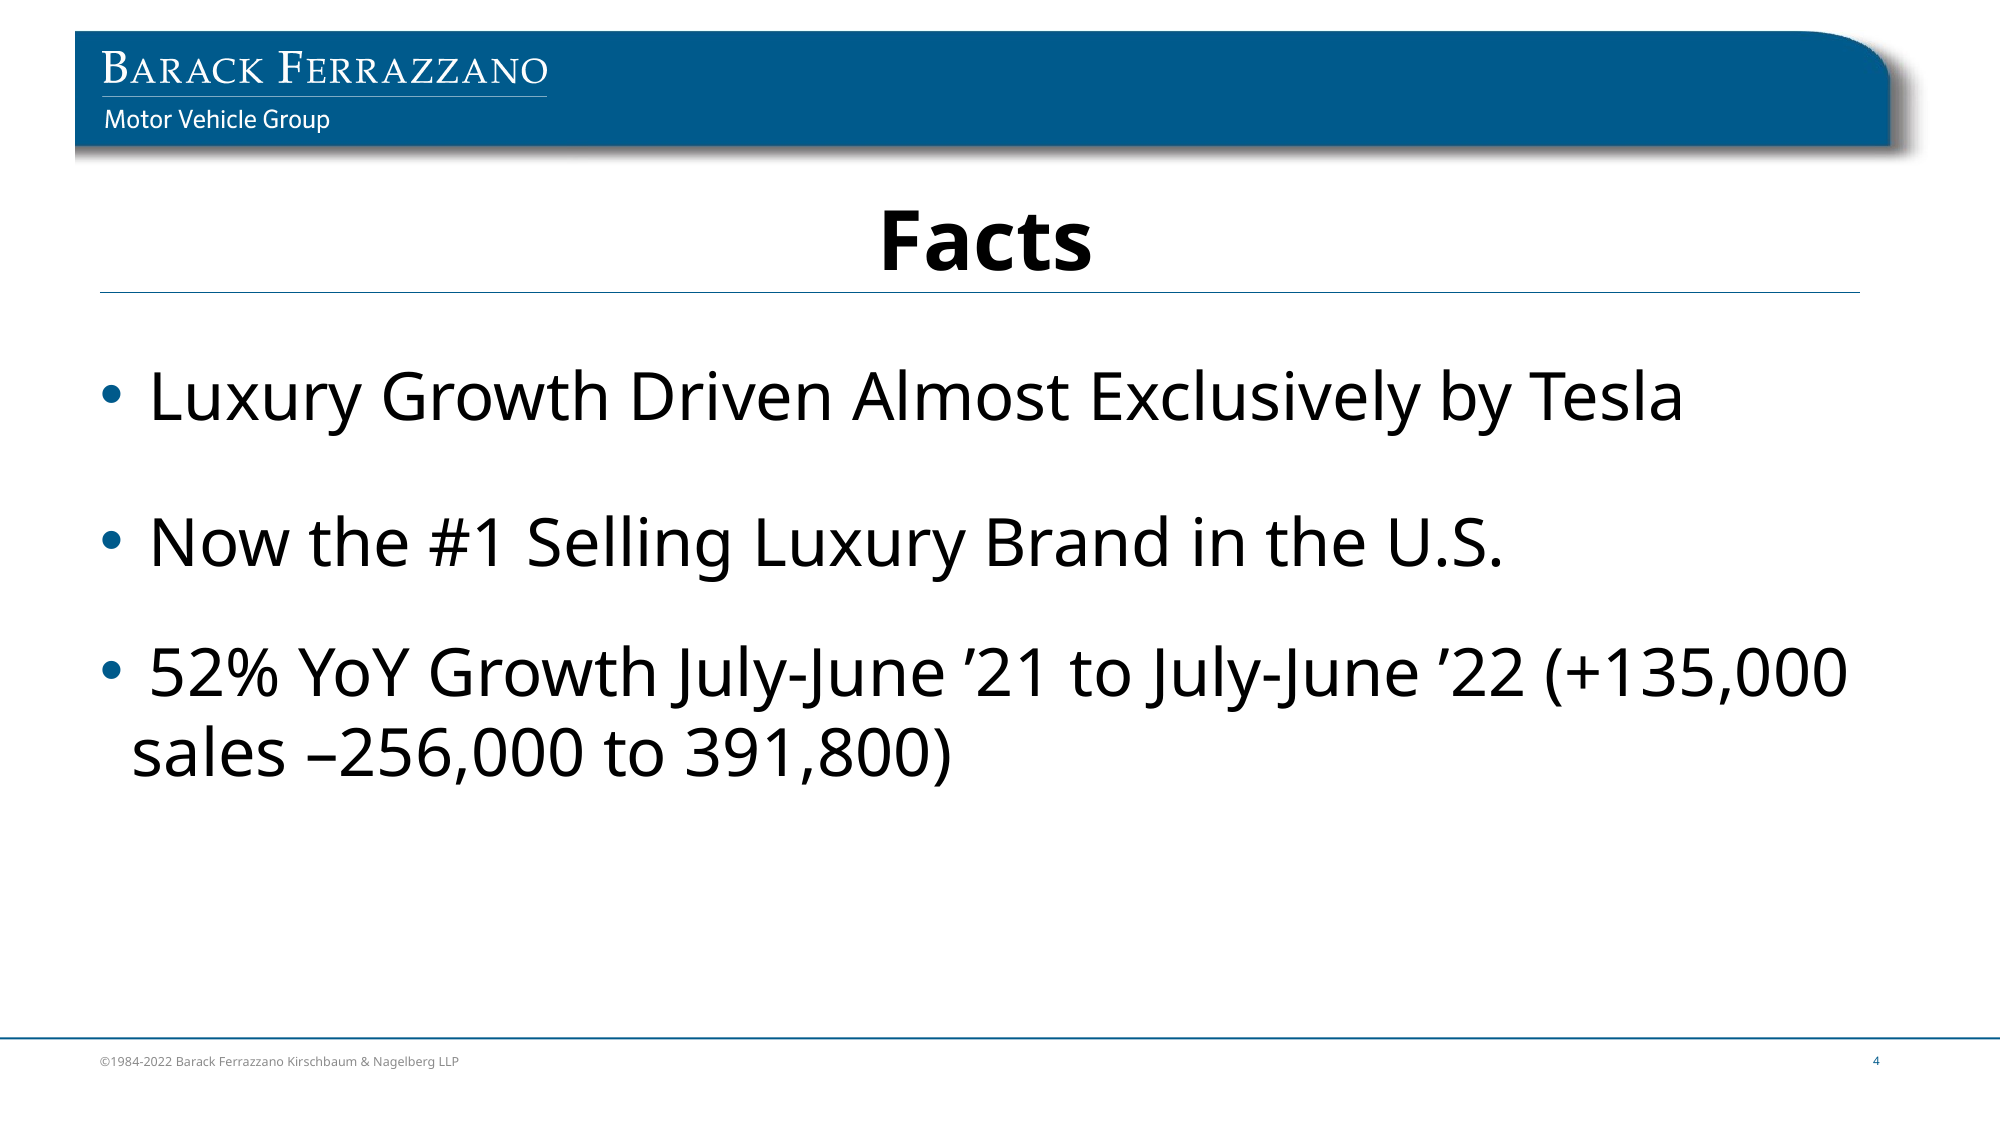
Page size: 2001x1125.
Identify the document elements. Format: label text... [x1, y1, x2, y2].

picture [75, 30, 1930, 166]
list Luxury Growth Driven Almost Exclusively by Tesla Now the #1 Selling Luxury Brand in the U.S. 52% YoY Growth July-June ’21 to July-June ’22 (+135,000 sales –256,000 to 391,800) [99, 329, 1880, 1020]
title Facts [99, 179, 1880, 285]
